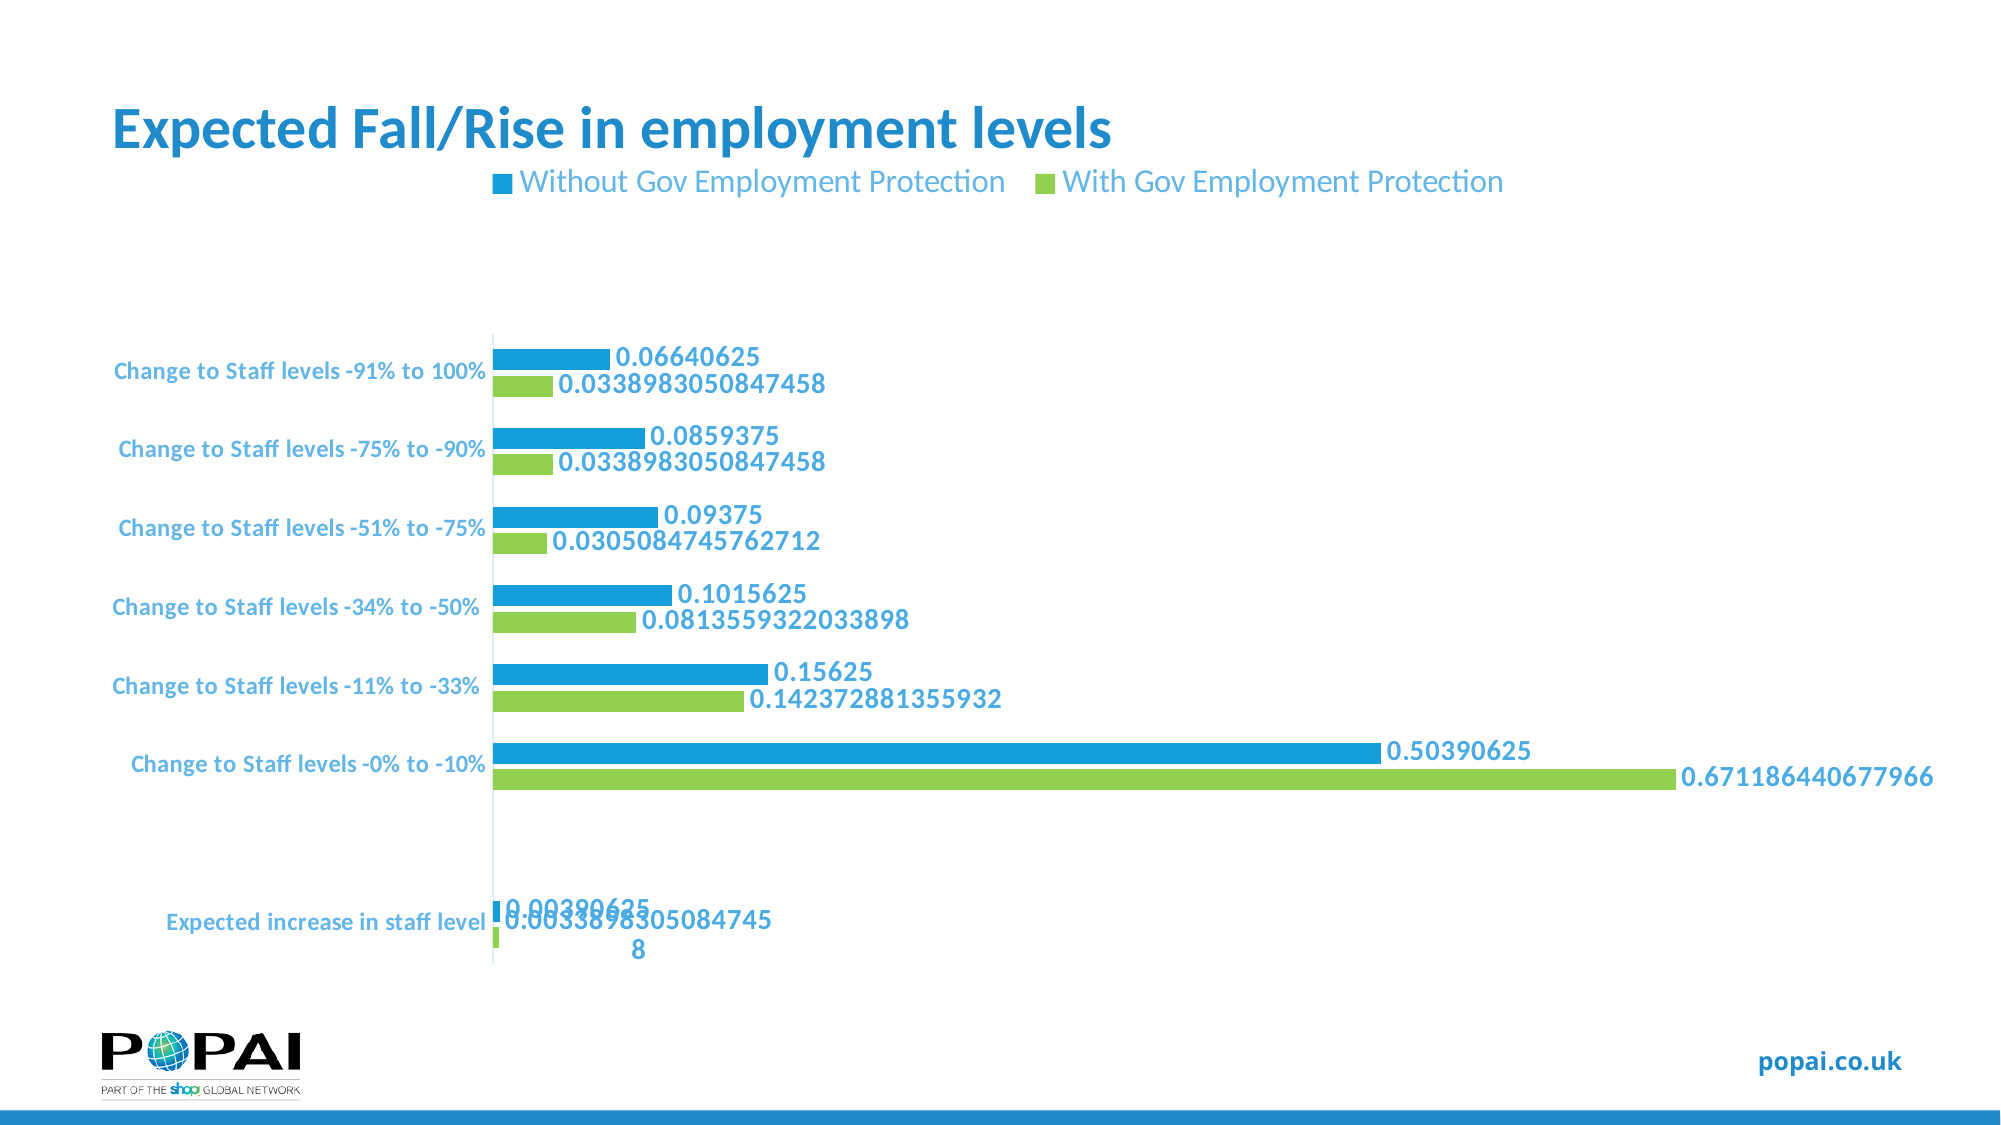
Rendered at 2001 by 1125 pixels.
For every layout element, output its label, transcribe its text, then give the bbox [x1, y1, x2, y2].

picture [88, 1025, 312, 1105]
chart [101, 149, 1936, 998]
title Expected Fall/Rise in employment levels [97, 81, 1898, 149]
